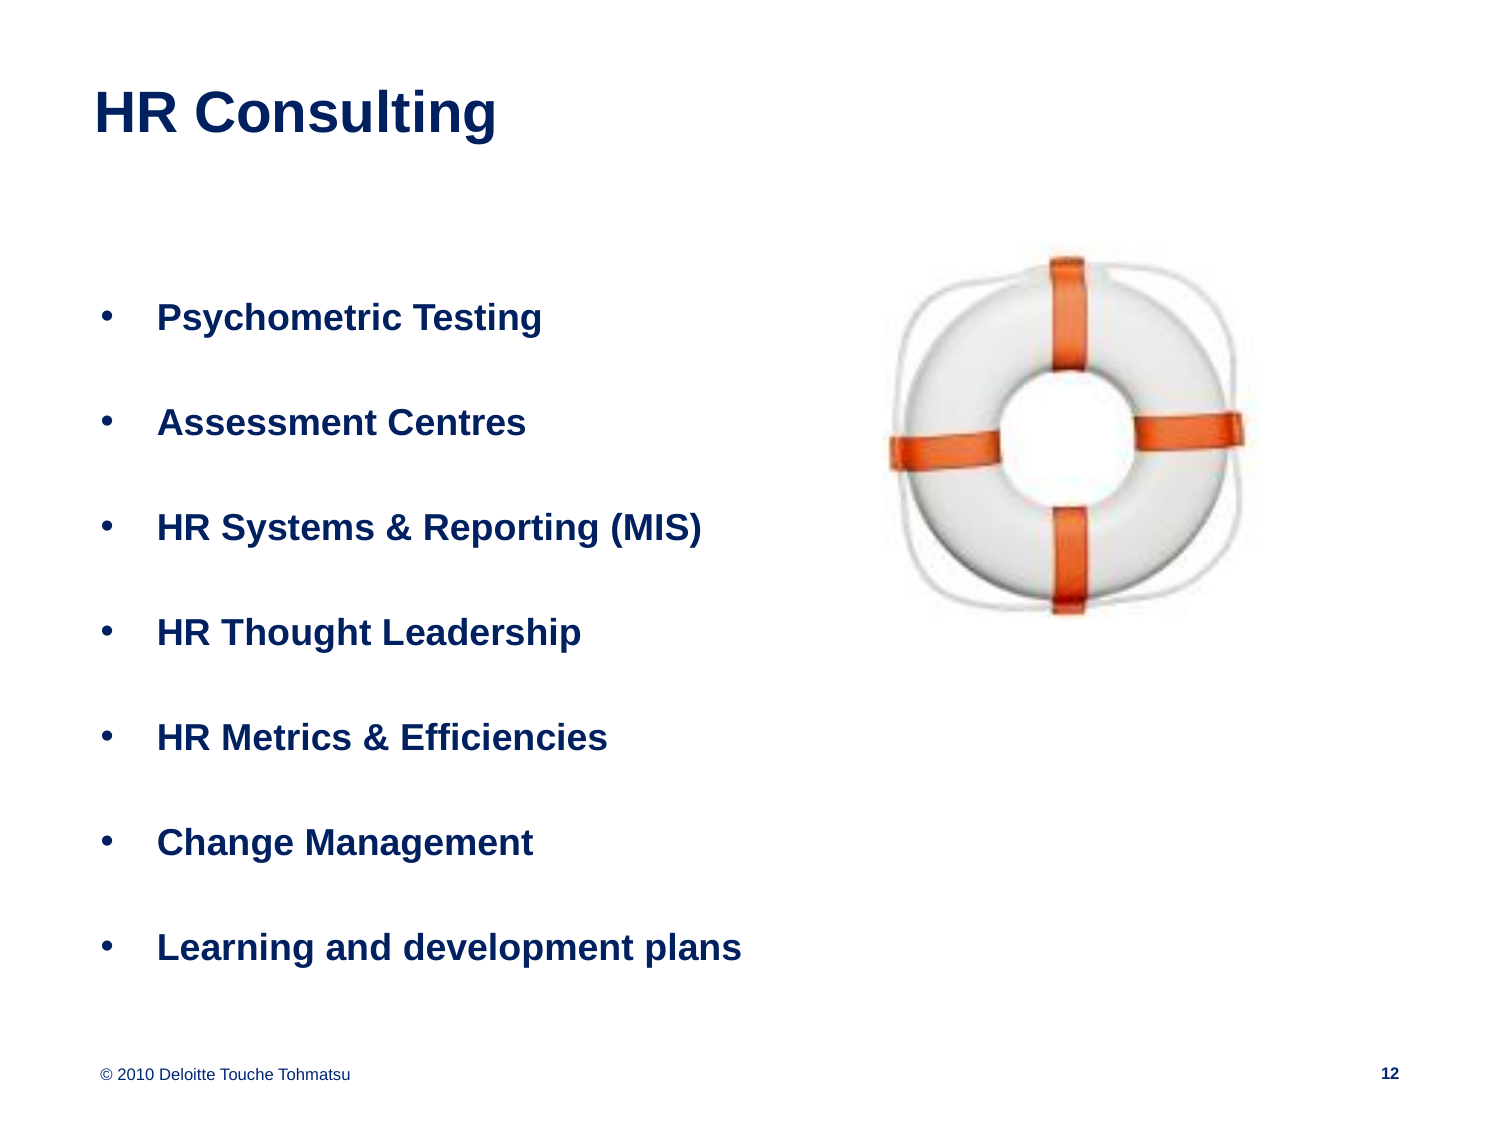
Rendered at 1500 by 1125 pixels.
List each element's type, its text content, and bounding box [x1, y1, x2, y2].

picture [838, 199, 1304, 665]
slide_number 12 [1064, 1042, 1415, 1103]
title HR Consulting [78, 66, 1400, 267]
list Psychometric Testing Assessment Centres HR Systems & Reporting (MIS) HR Thought Leadership HR Metrics & Efficiencies Change Management Learning and development plans [85, 285, 1400, 998]
